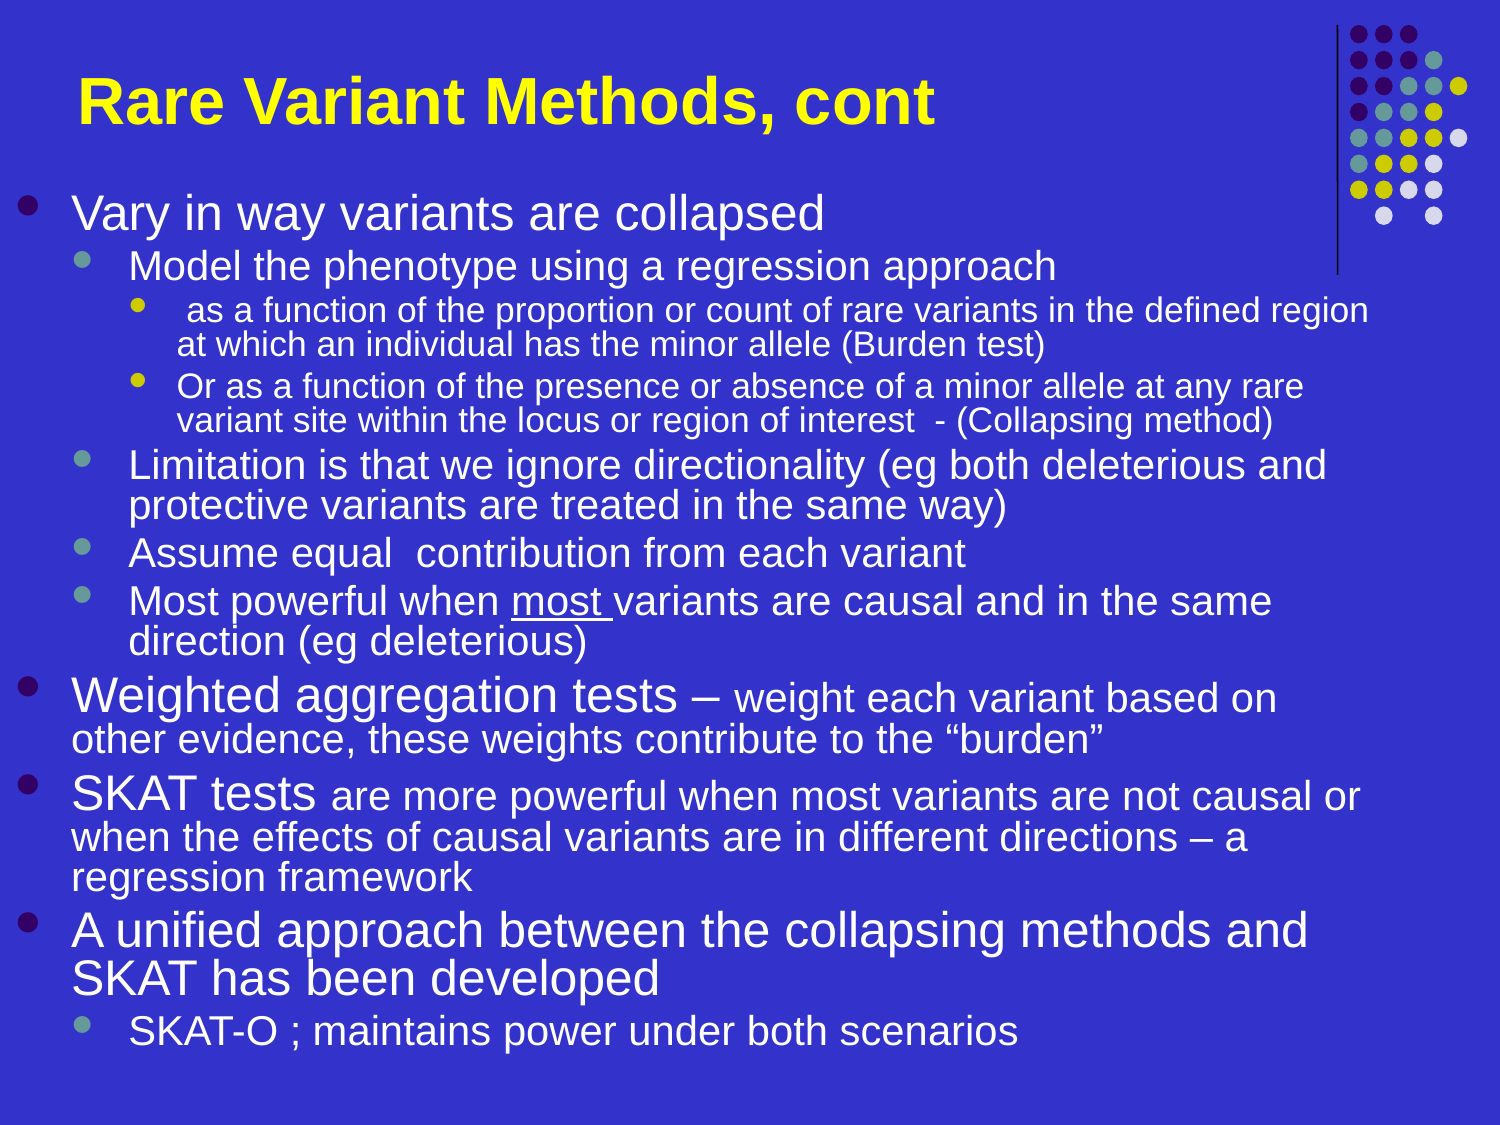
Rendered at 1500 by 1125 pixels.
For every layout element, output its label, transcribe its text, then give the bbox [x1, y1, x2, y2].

list Vary in way variants are collapsed Model the phenotype using a regression approach as a function of the proportion or count of rare variants in the defined region at which an individual has the minor allele (Burden test) Or as a function of the presence or absence of a minor allele at any rare variant site within the locus or region of interest - (Collapsing method) Limitation is that we ignore directionality (eg both deleterious and protective variants are treated in the same way) Assume equal contribution from each variant Most powerful when most variants are causal and in the same direction (eg deleterious) Weighted aggregation tests – weight each variant based on other evidence, these weights contribute to the “burden” SKAT tests are more powerful when most variants are not causal or when the effects of causal variants are in different directions – a regression framework A unified approach between the collapsing methods and SKAT has been developed SKAT-O ; maintains power under both scenarios [0, 125, 1397, 1034]
title Rare Variant Methods, cont [62, 50, 1313, 125]
